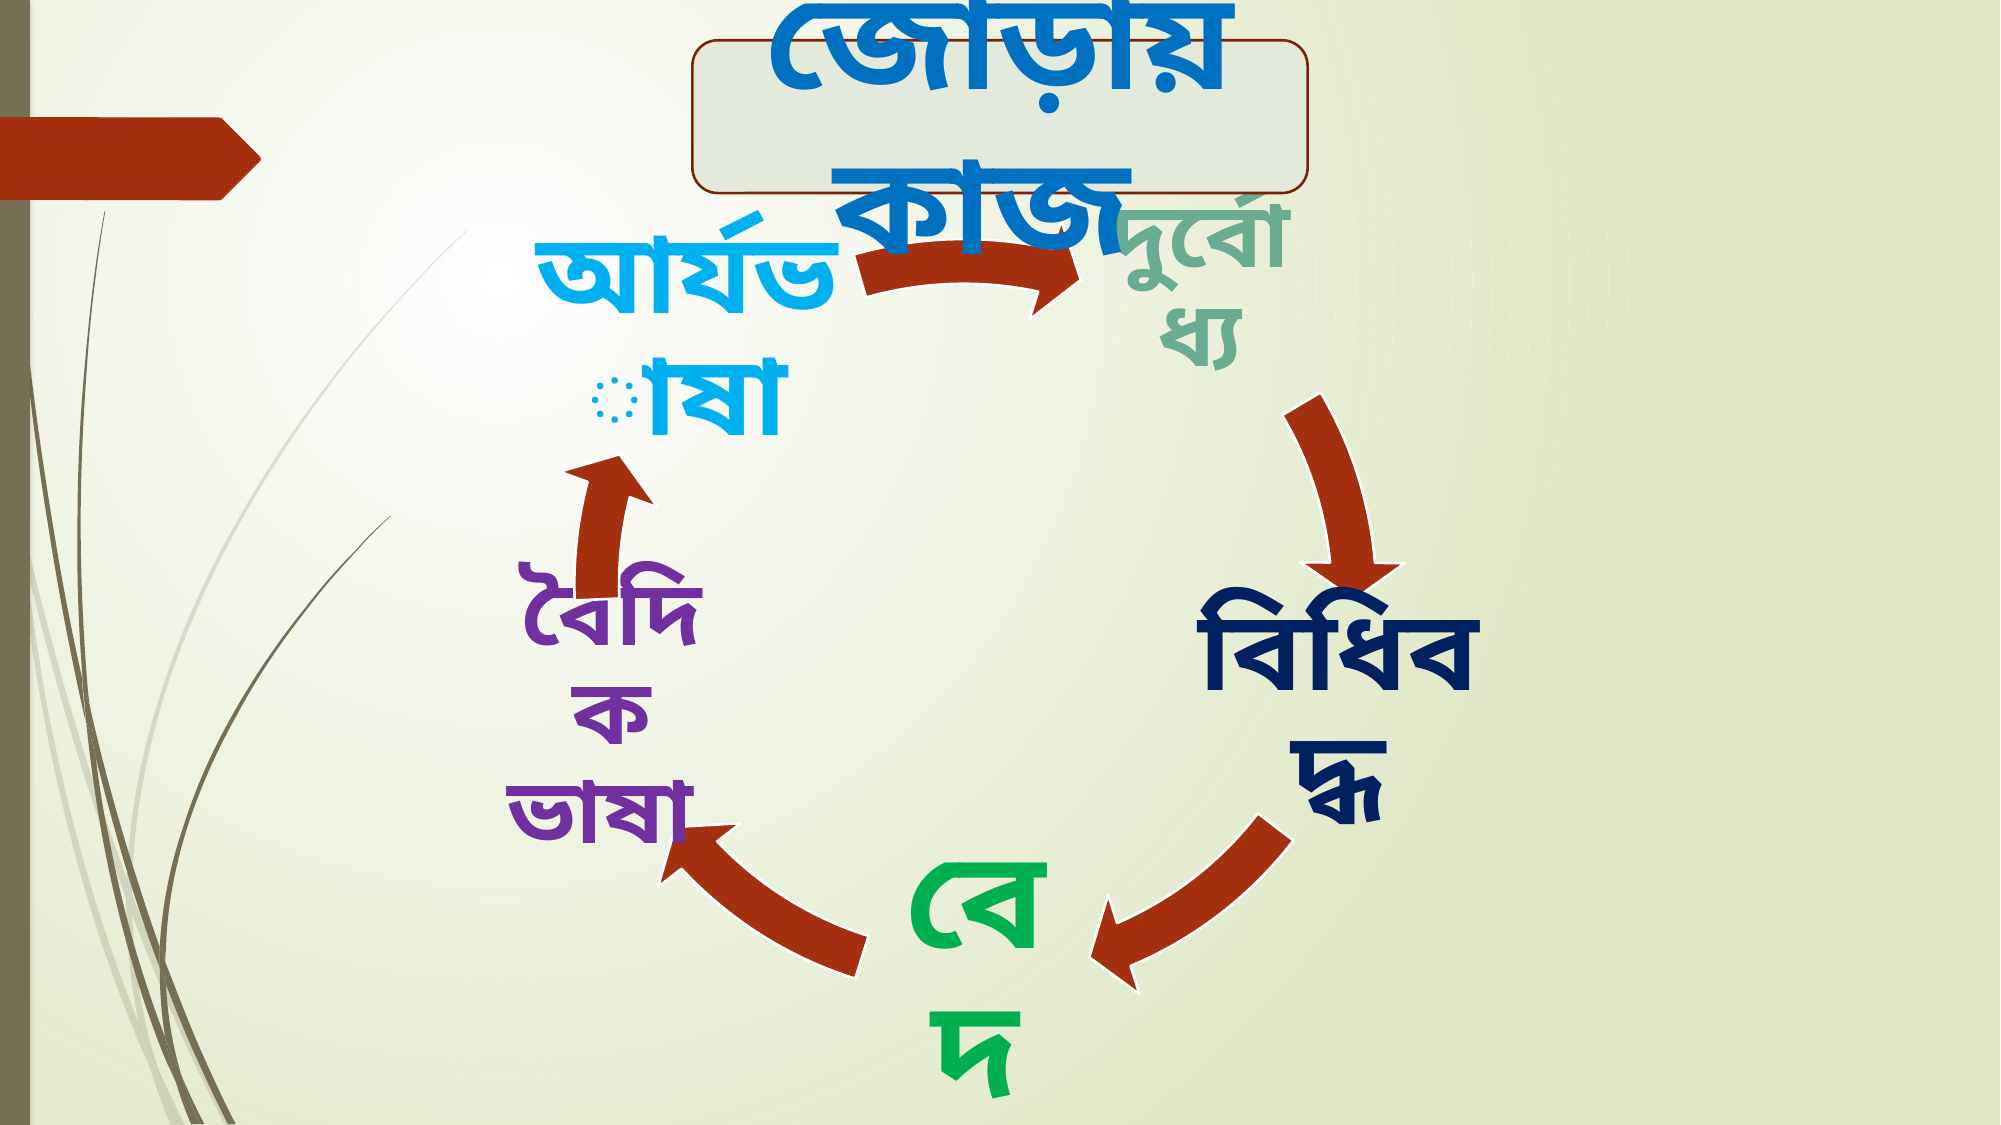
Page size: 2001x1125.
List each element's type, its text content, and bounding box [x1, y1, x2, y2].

text_box জোড়ায় কাজ [691, 38, 1309, 165]
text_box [175, 165, 1834, 1094]
